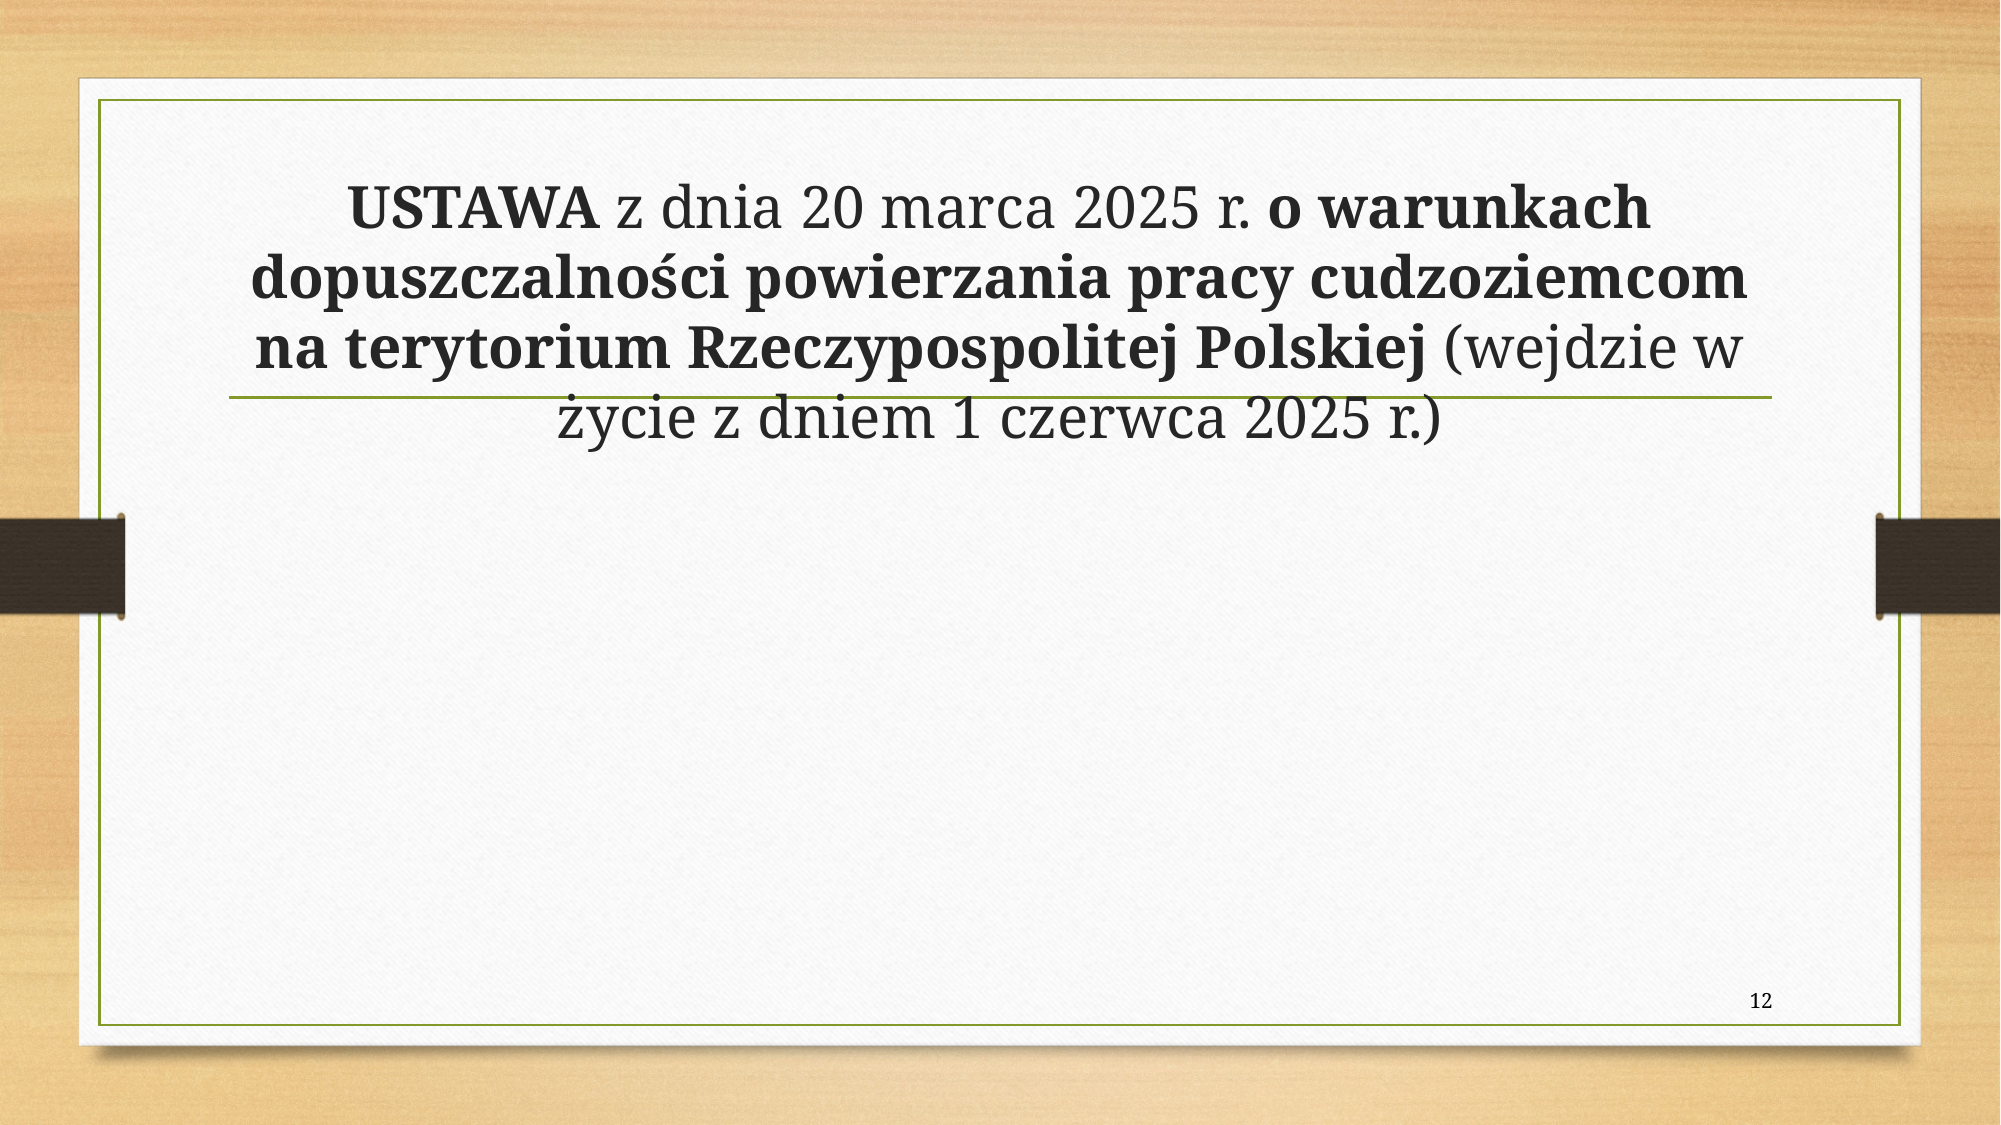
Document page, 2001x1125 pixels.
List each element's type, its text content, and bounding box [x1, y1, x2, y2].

slide_number 12 [1698, 979, 1788, 1025]
picture [0, 0, 2001, 1125]
title USTAWA z dnia 20 marca 2025 r. o warunkach dopuszczalności powierzania pracy cudzoziemcom na terytorium Rzeczypospolitej Polskiej (wejdzie w życie z dniem 1 czerwca 2025 r.) [212, 161, 1788, 530]
